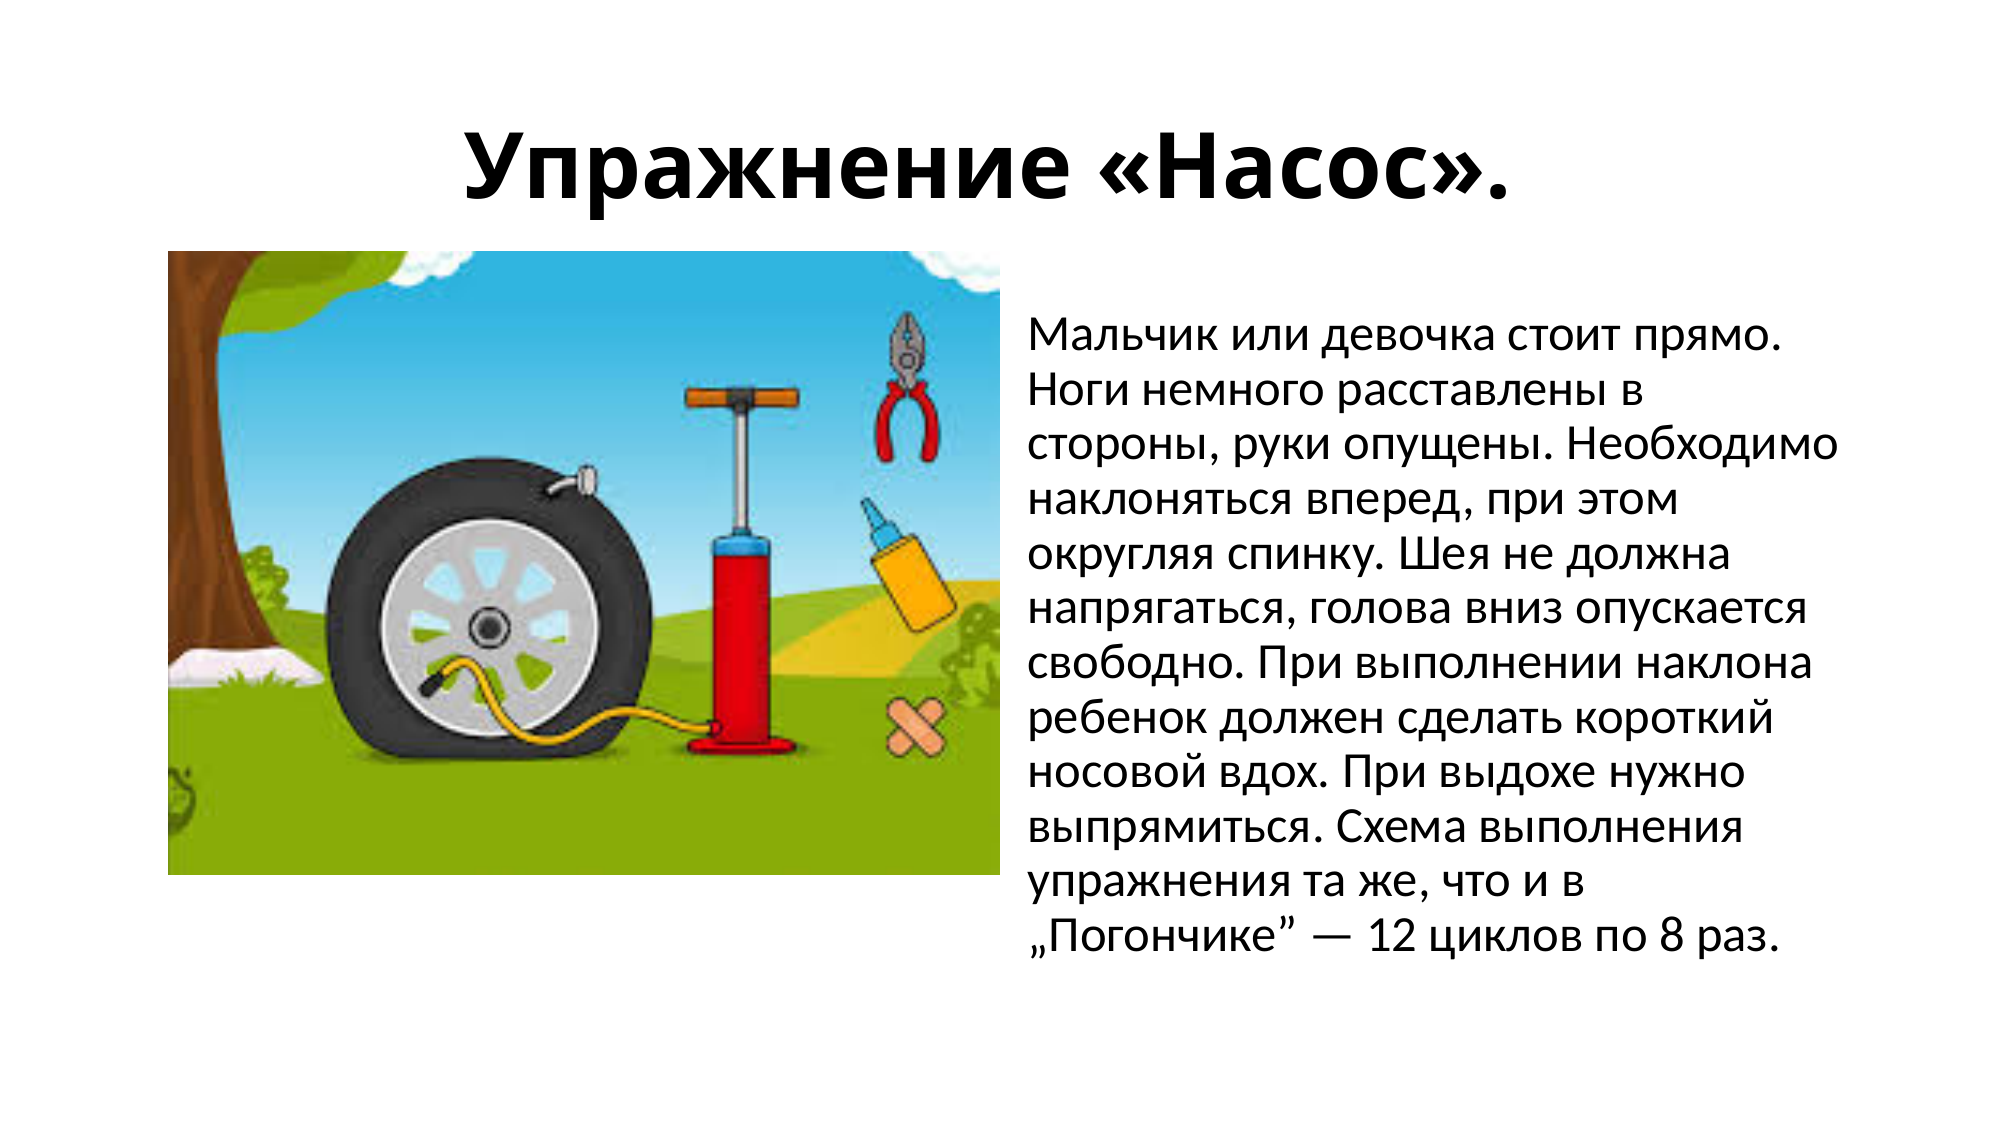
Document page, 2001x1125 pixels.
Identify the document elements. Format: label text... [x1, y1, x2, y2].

title Упражнение «Насос». [137, 59, 1863, 278]
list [168, 251, 1000, 875]
list Мальчик или девочка стоит прямо. Ноги немного расставлены в стороны, руки опущены. Необходимо наклоняться вперед, при этом округляя спинку. Шея не должна напрягаться, голова вниз опускается свободно. При выполнении наклона ребенок должен сделать короткий носовой вдох. При выдохе нужно выпрямиться. Схема выполнения упражнения та же, что и в „Погончике” — 12 циклов по 8 раз. [1012, 299, 1863, 1014]
